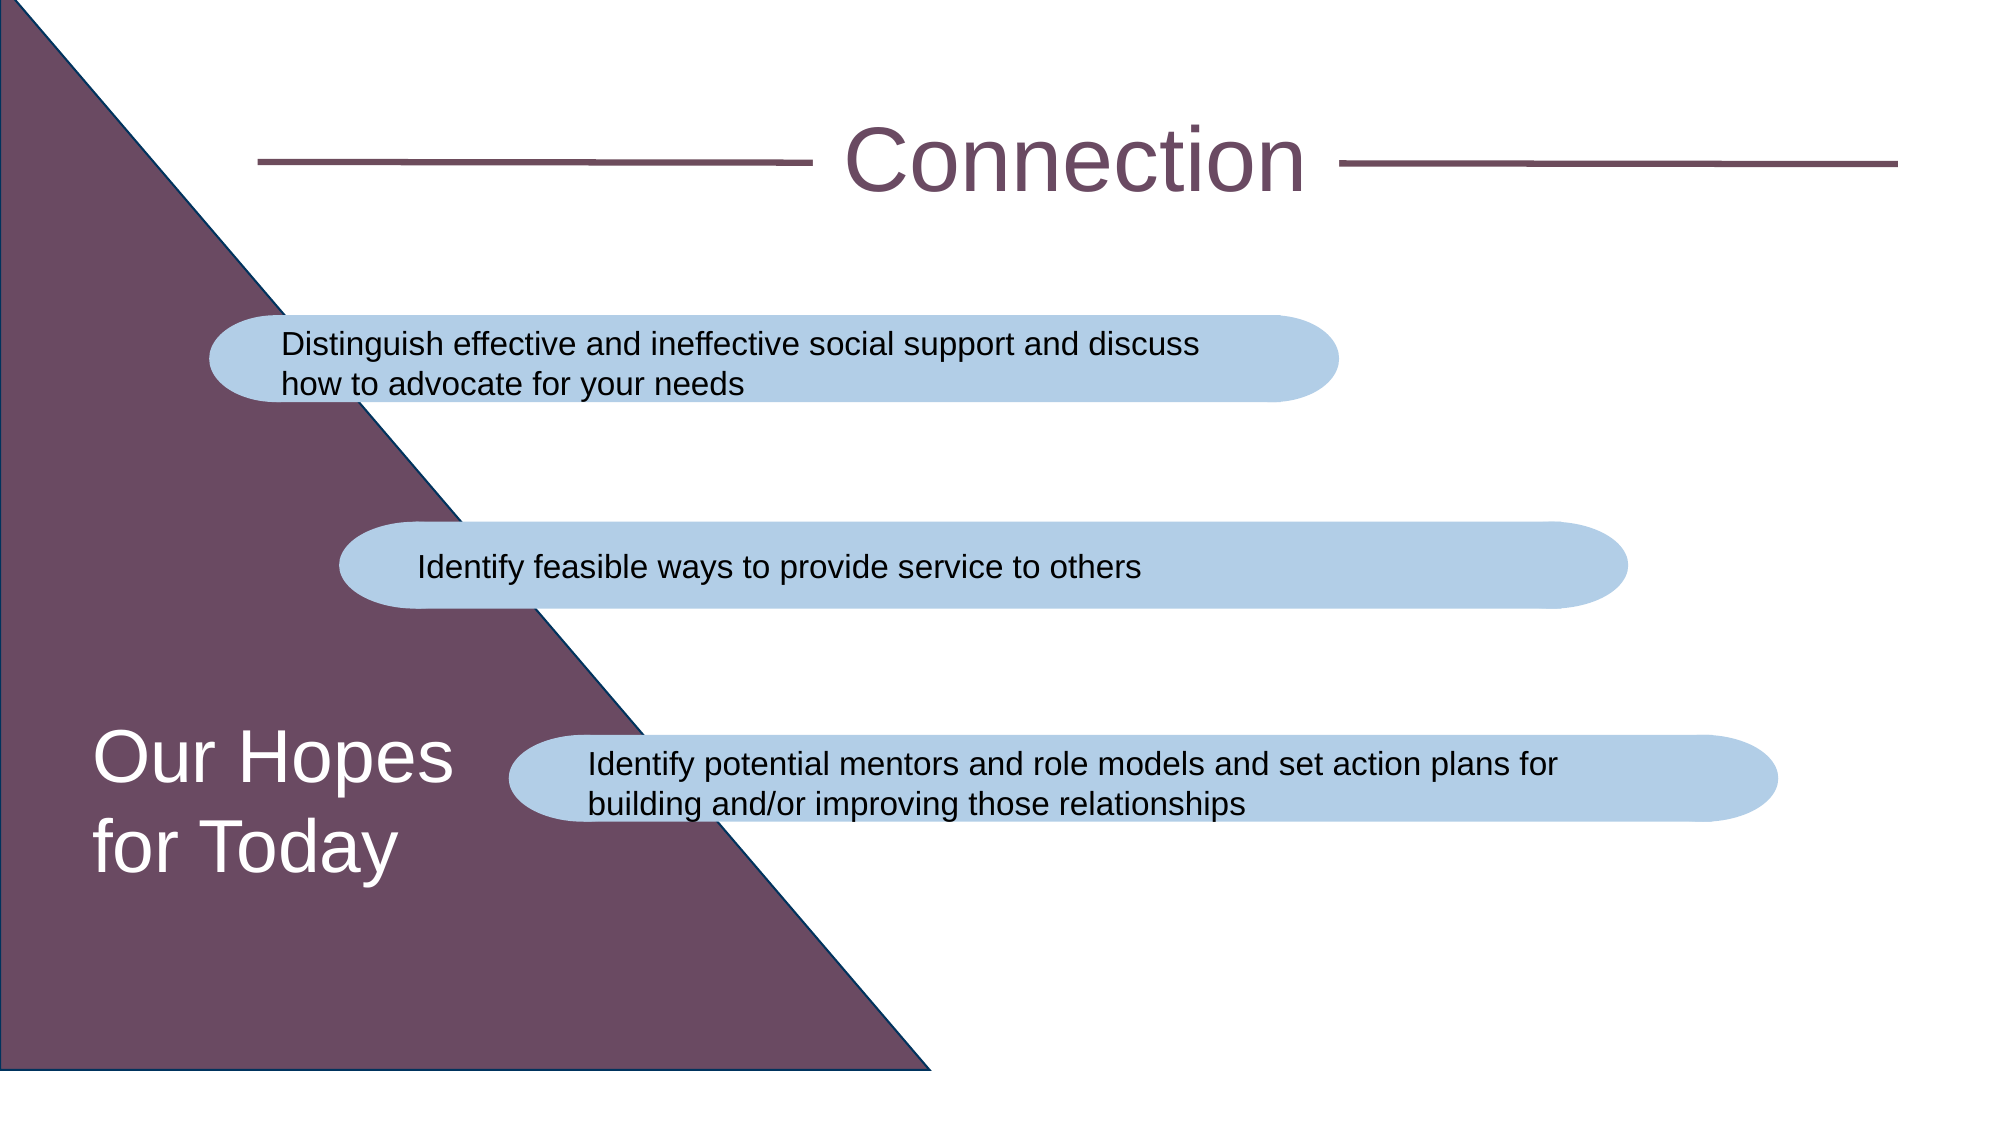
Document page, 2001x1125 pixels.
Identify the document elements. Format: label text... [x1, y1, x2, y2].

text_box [339, 521, 1629, 609]
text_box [508, 734, 1779, 831]
text_box Our Hopes for Today [0, 0, 932, 1071]
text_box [257, 161, 1898, 165]
text_box Connection [812, 165, 1340, 269]
text_box Connection [812, 54, 1340, 161]
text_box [209, 314, 1340, 411]
